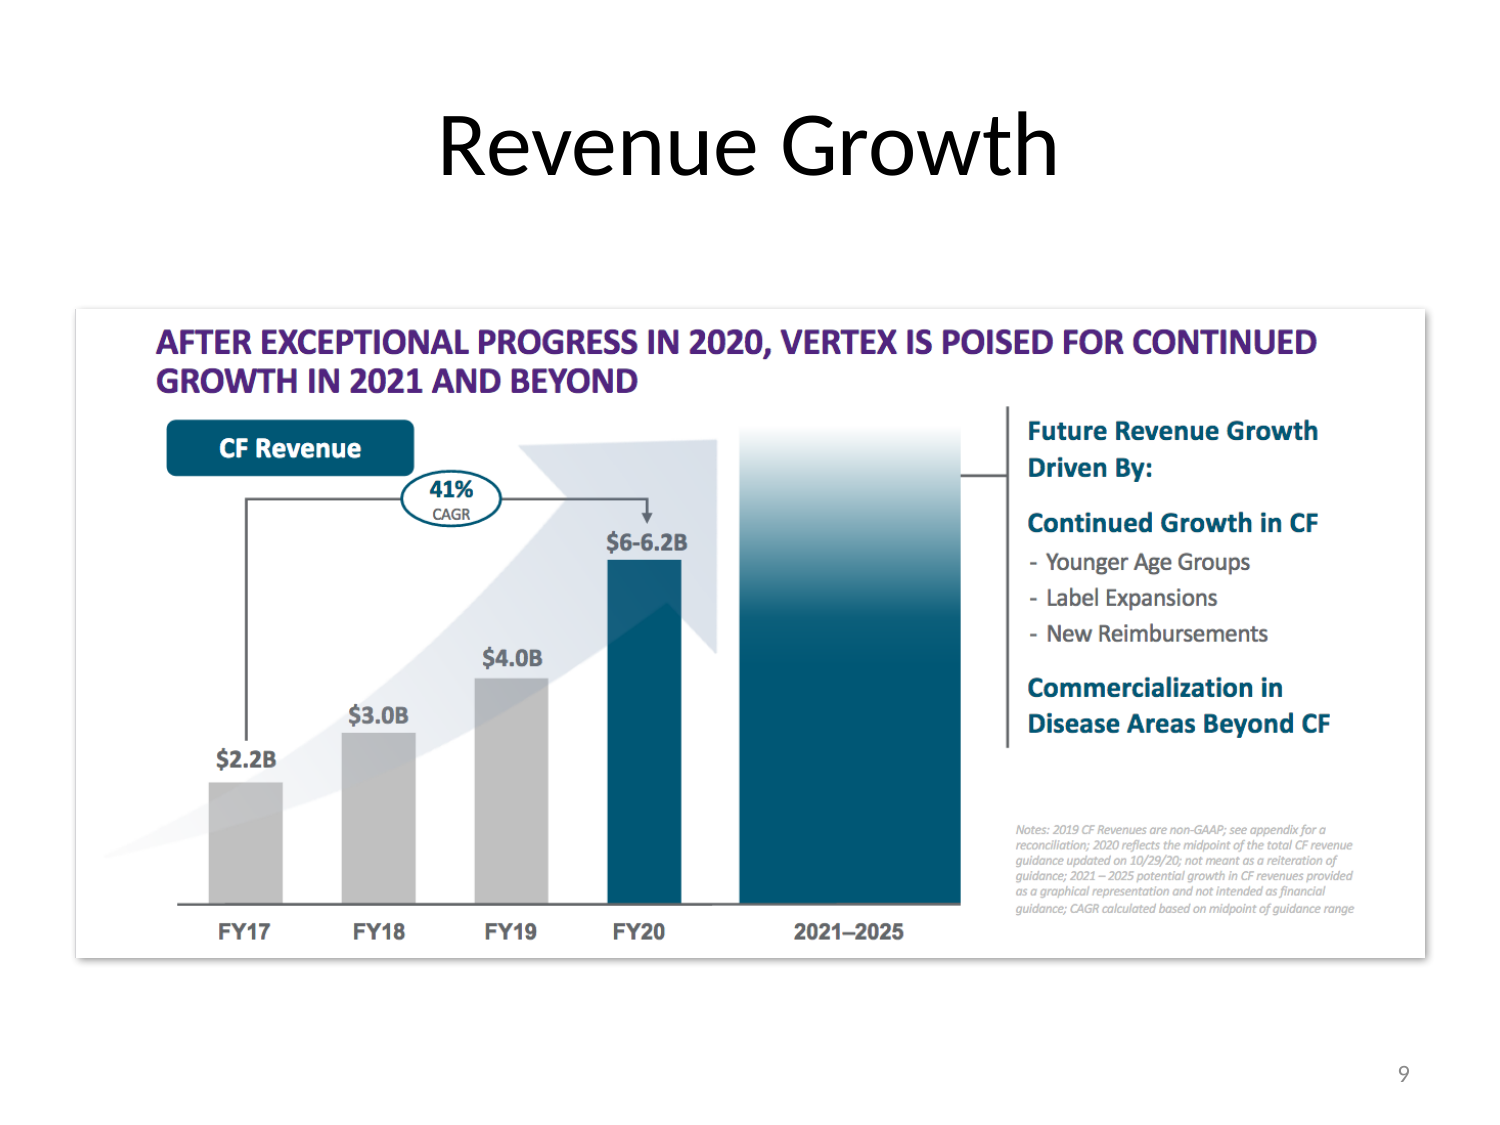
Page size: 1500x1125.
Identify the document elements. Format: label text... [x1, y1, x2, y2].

title Revenue Growth [75, 45, 1425, 233]
slide_number 9 [1074, 1042, 1425, 1103]
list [74, 262, 1426, 1006]
